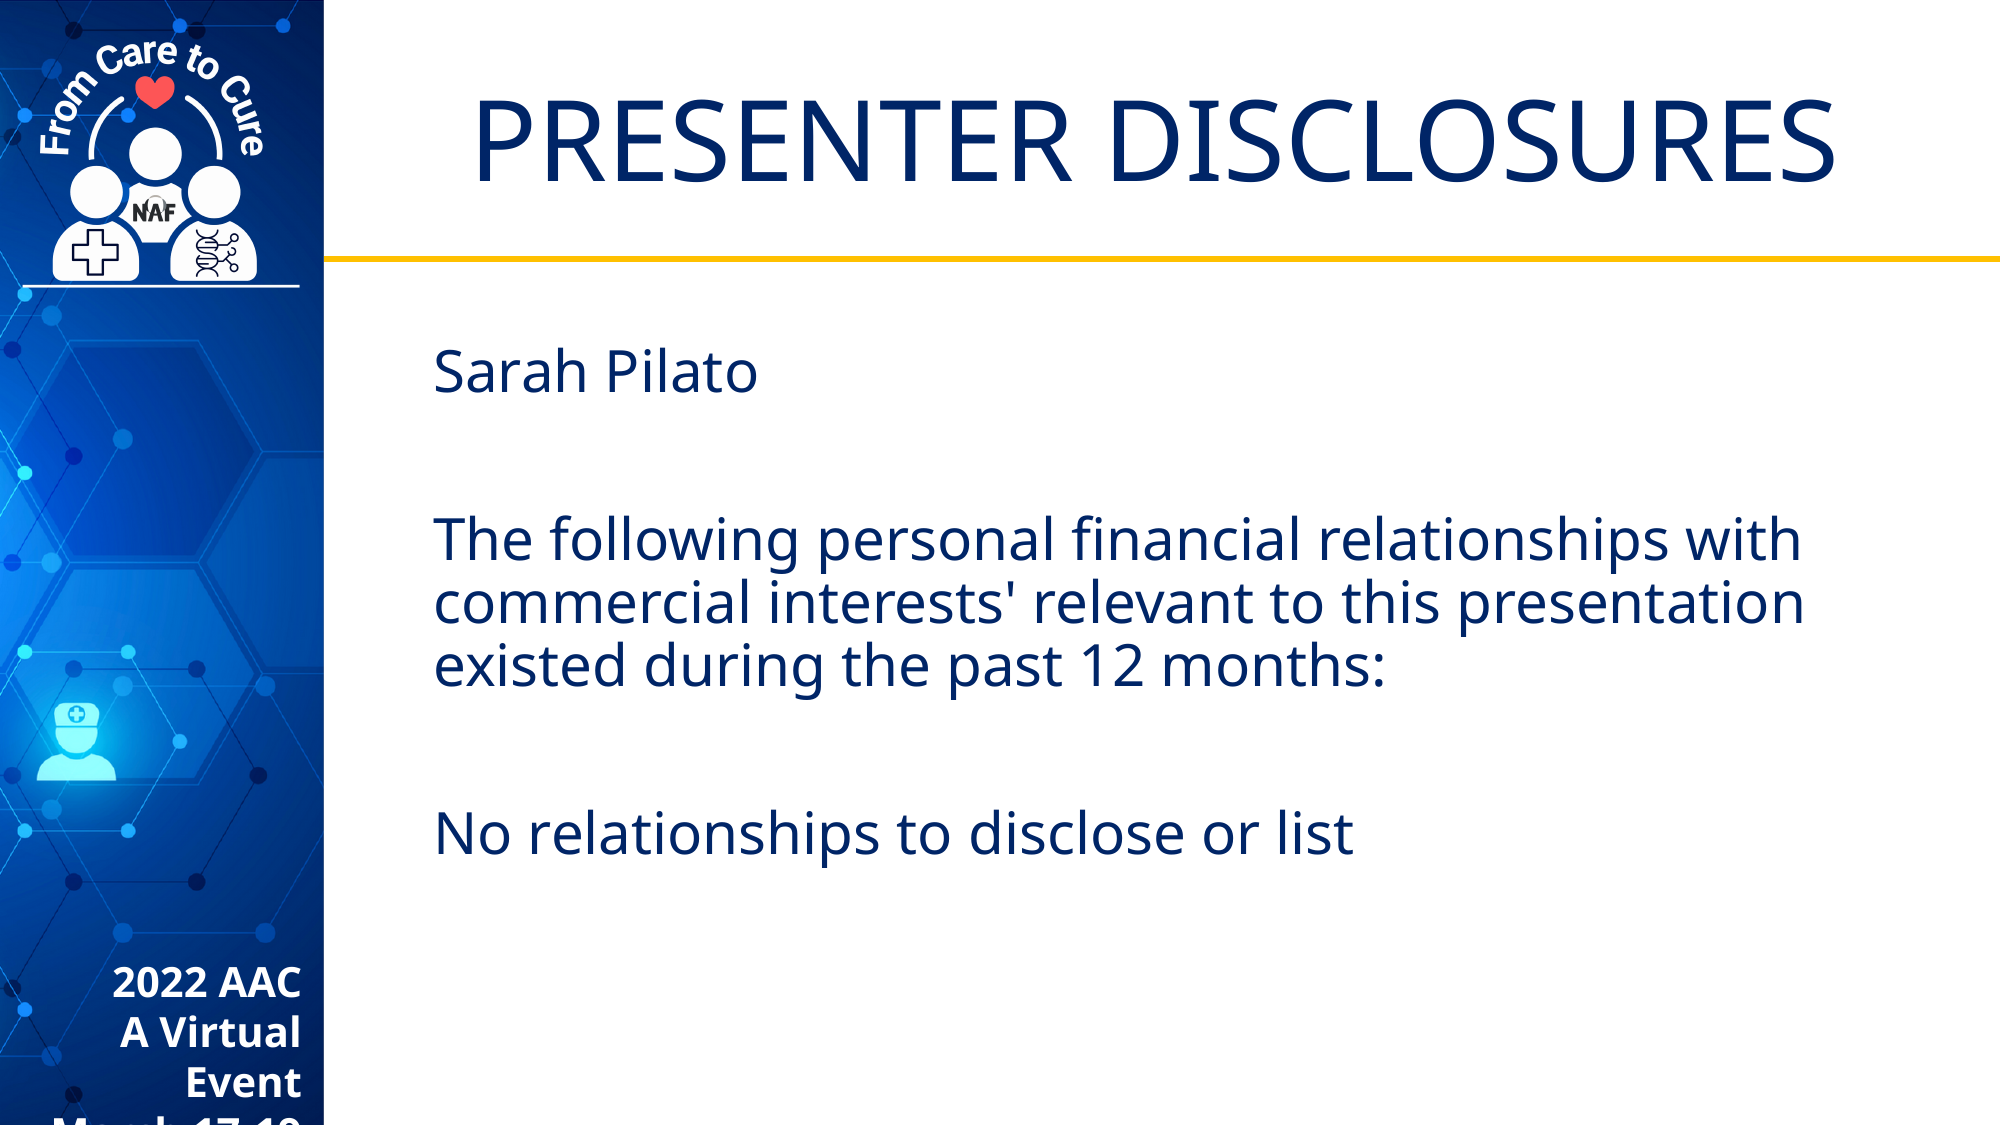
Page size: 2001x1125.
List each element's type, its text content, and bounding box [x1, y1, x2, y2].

title PRESENTER DISCLOSURES [353, 79, 1956, 211]
list Sarah Pilato The following personal financial relationships with commercial interests' relevant to this presentation existed during the past 12 months: No relationships to disclose or list [418, 335, 1860, 1049]
picture [0, 0, 348, 1125]
